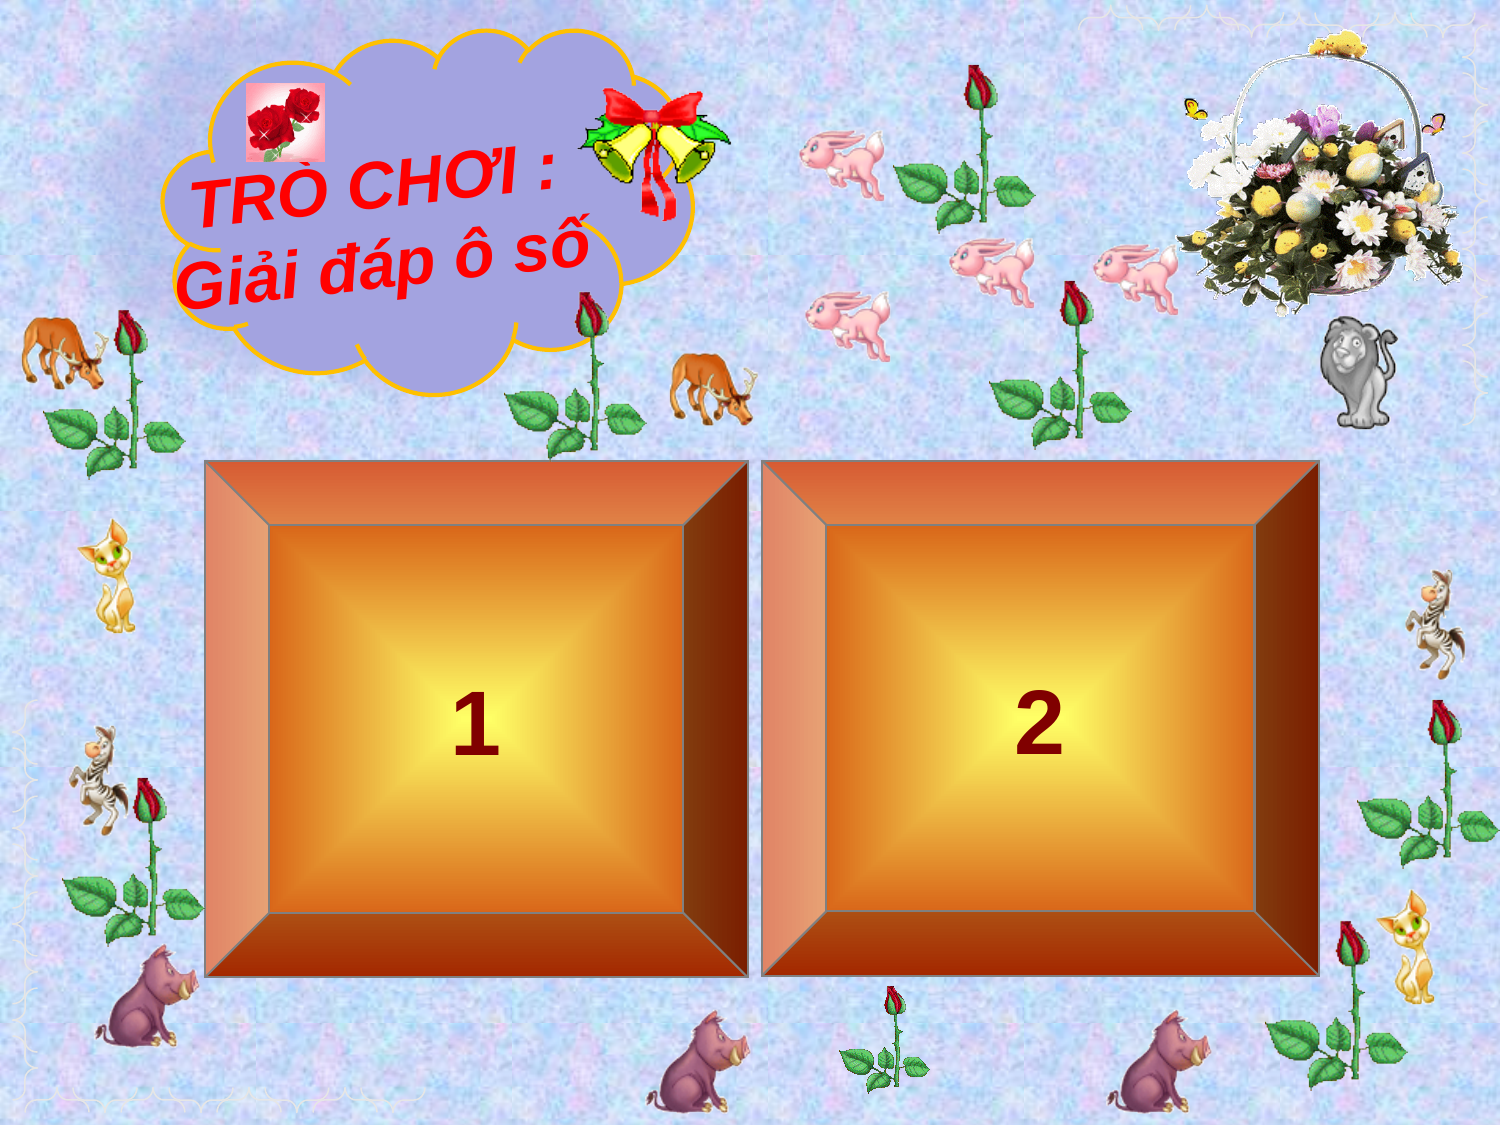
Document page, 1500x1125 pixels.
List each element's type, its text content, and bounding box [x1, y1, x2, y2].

text_box TRÒ CHƠI : Giải đáp ô số [97, 72, 676, 370]
picture [0, 0, 1500, 1125]
text_box [667, 235, 690, 264]
picture [246, 83, 325, 162]
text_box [12, 699, 426, 1113]
text_box 1 [204, 460, 748, 978]
text_box [265, 335, 499, 398]
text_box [1074, 12, 1488, 426]
text_box 2 [761, 460, 1319, 976]
text_box [213, 28, 632, 113]
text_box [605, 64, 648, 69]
